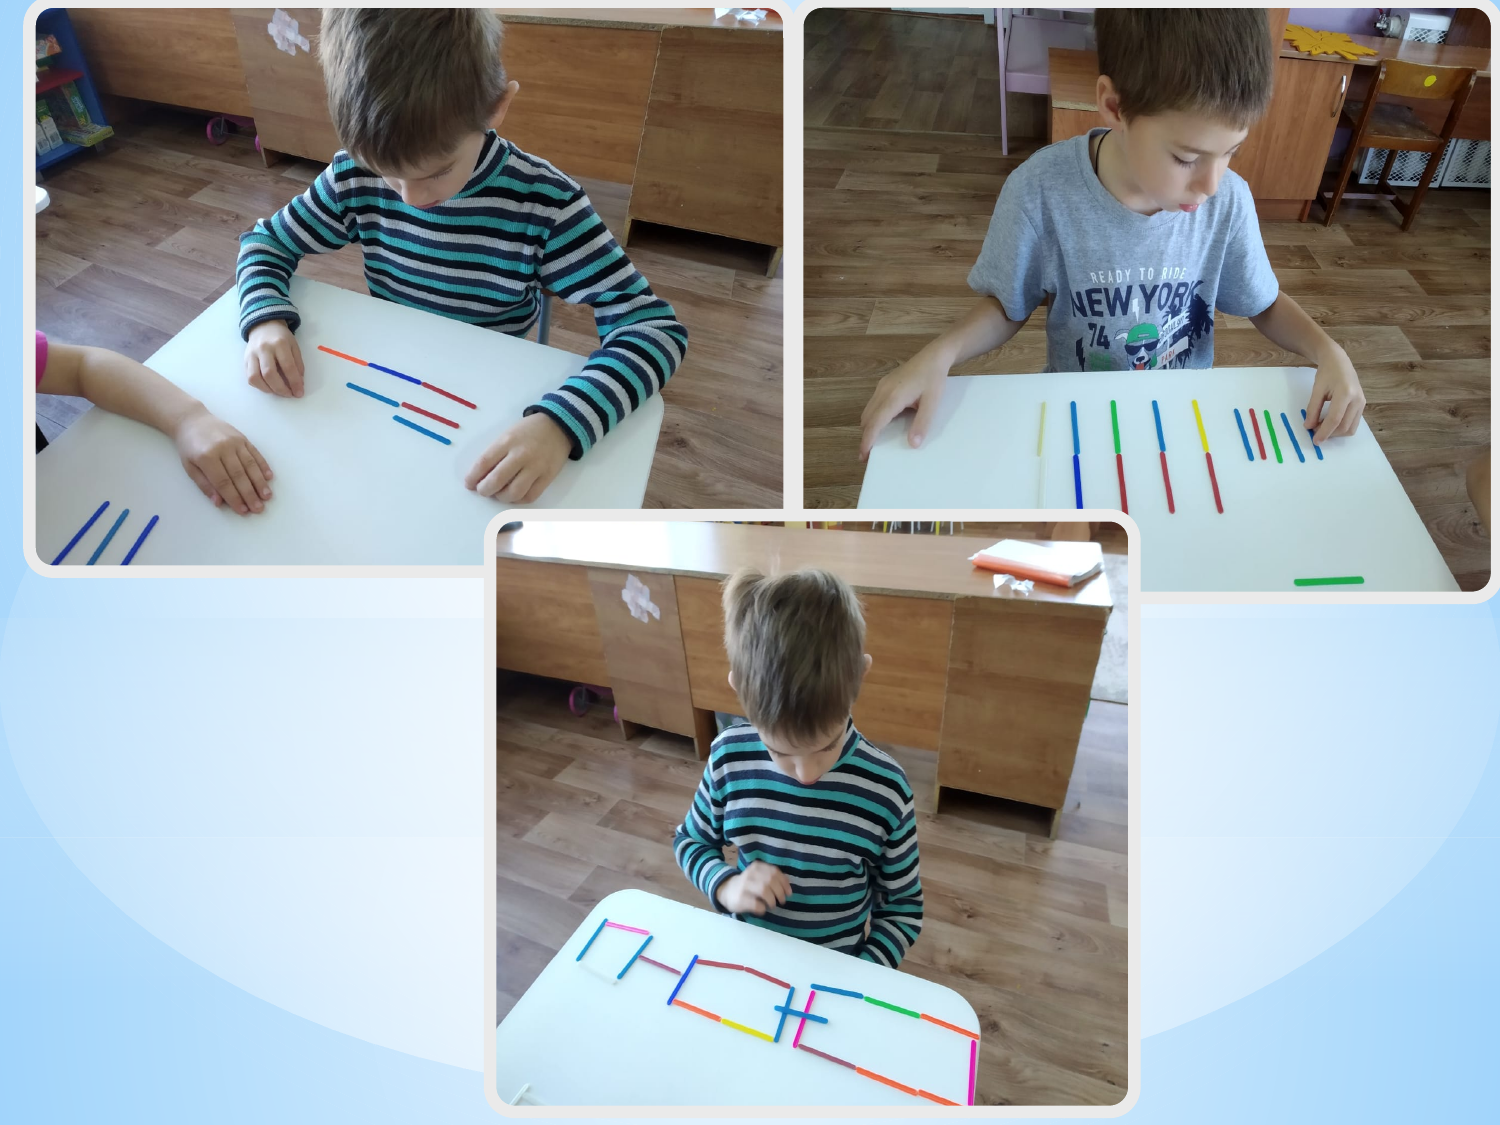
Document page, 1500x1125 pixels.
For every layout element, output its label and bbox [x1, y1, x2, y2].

list [29, 1, 790, 572]
picture [489, 1, 1498, 1113]
